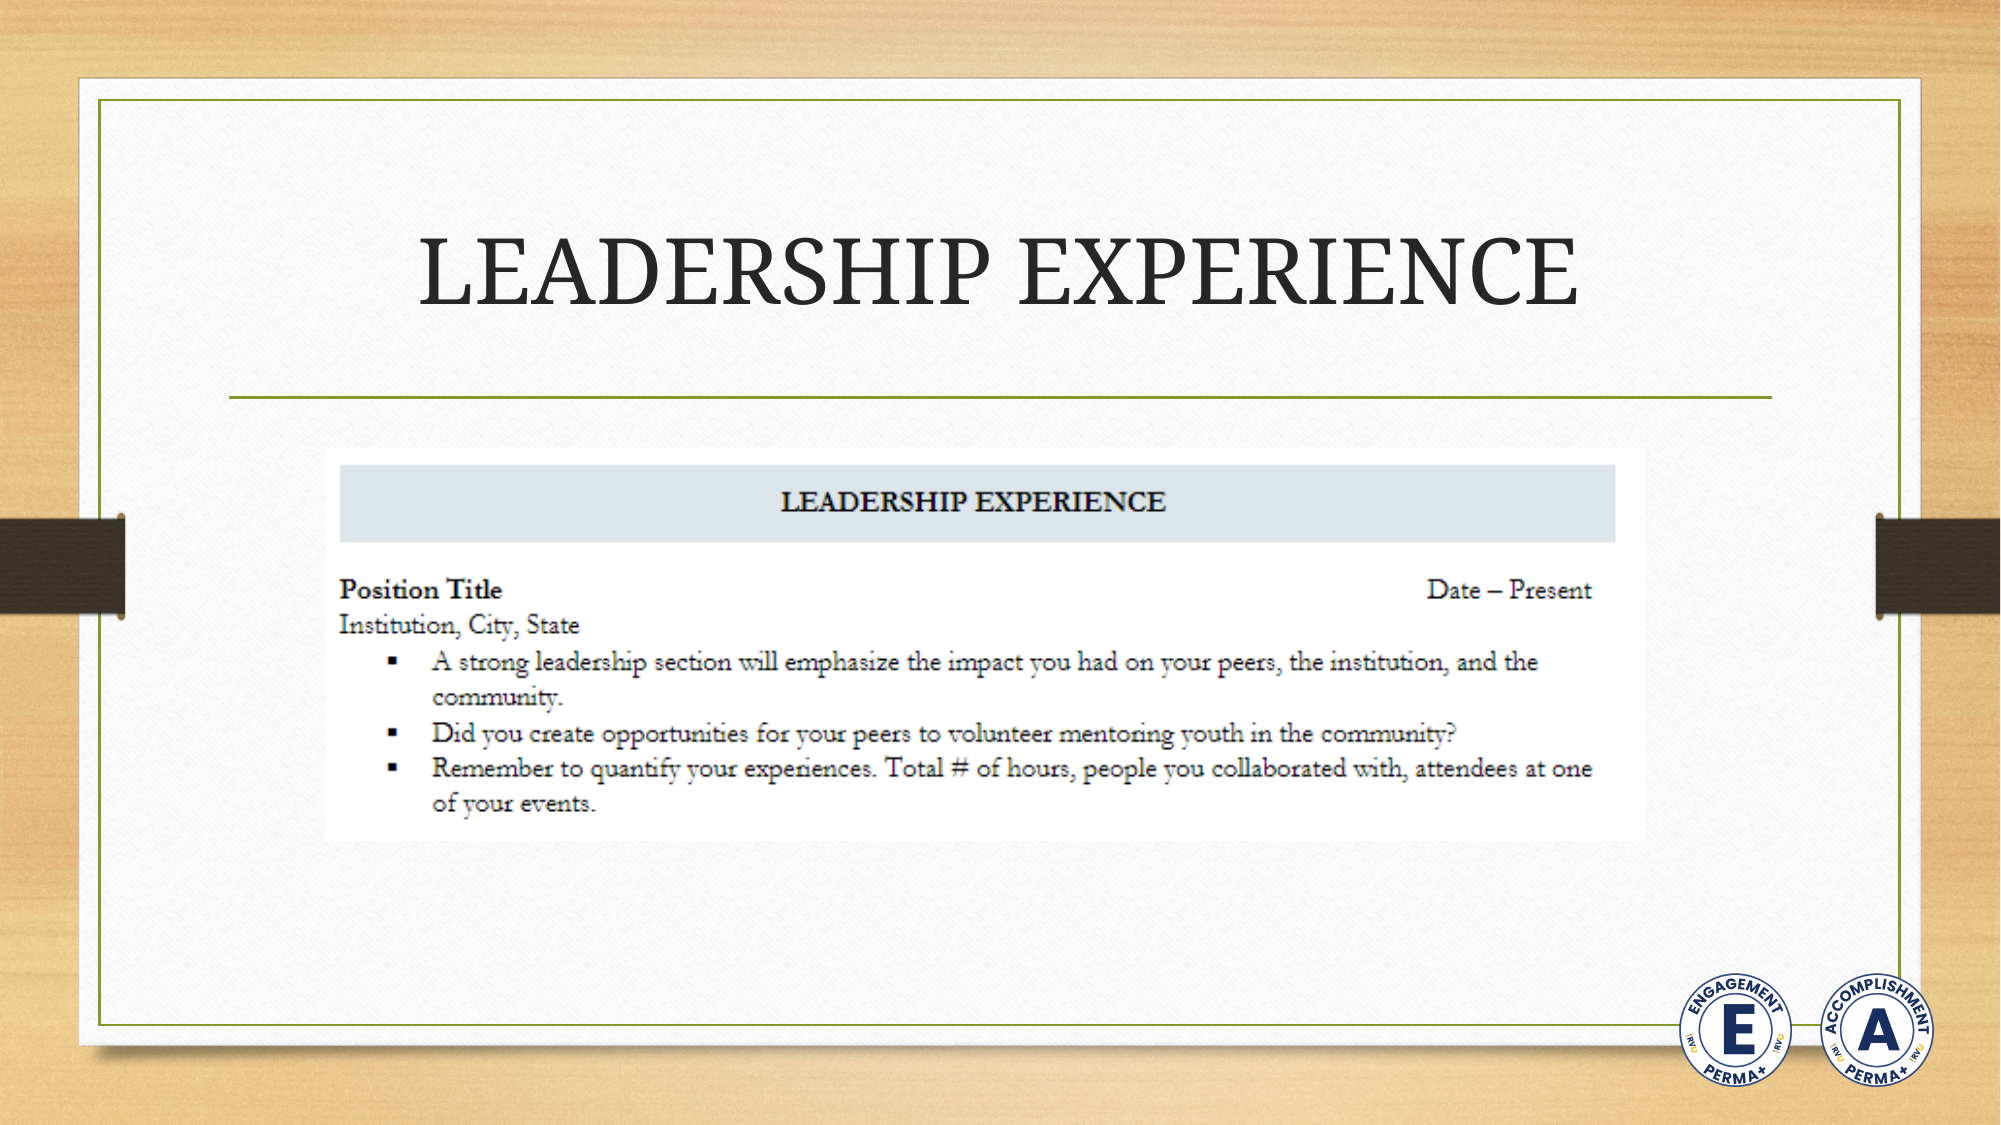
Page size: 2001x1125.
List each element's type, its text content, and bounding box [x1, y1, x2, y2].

picture [0, 0, 2001, 1125]
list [325, 447, 1645, 841]
title LEADERSHIP EXPERIENCE [212, 161, 1788, 375]
